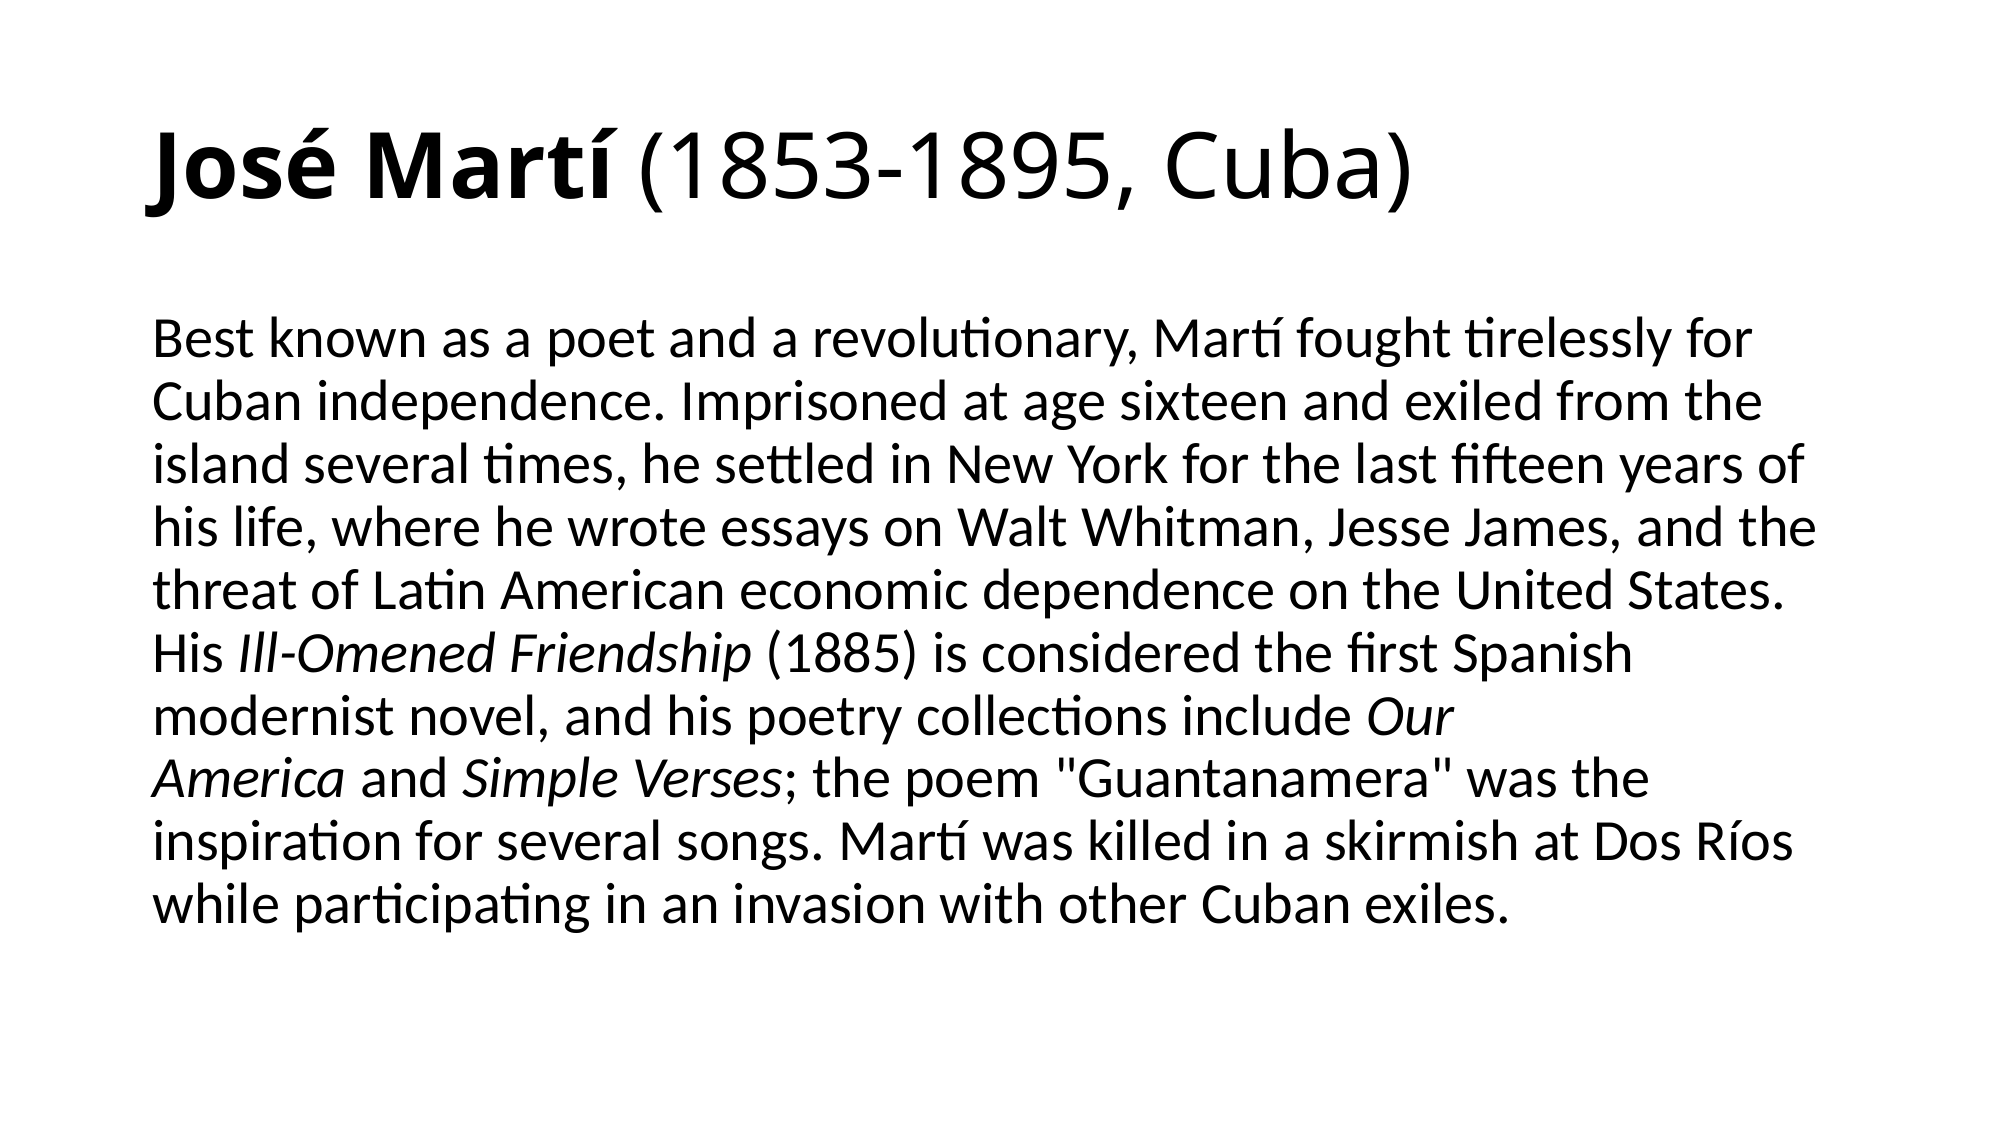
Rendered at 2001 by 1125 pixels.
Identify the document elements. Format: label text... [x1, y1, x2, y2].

title José Martí (1853-1895, Cuba) [137, 59, 1863, 278]
list Best known as a poet and a revolutionary, Martí fought tirelessly for Cuban independence. Imprisoned at age sixteen and exiled from the island several times, he settled in New York for the last fifteen years of his life, where he wrote essays on Walt Whitman, Jesse James, and the threat of Latin American economic dependence on the United States. His Ill-Omened Friendship (1885) is considered the first Spanish modernist novel, and his poetry collections include Our America and Simple Verses; the poem "Guantanamera" was the inspiration for several songs. Martí was killed in a skirmish at Dos Ríos while participating in an invasion with other Cuban exiles. [137, 299, 1863, 1014]
